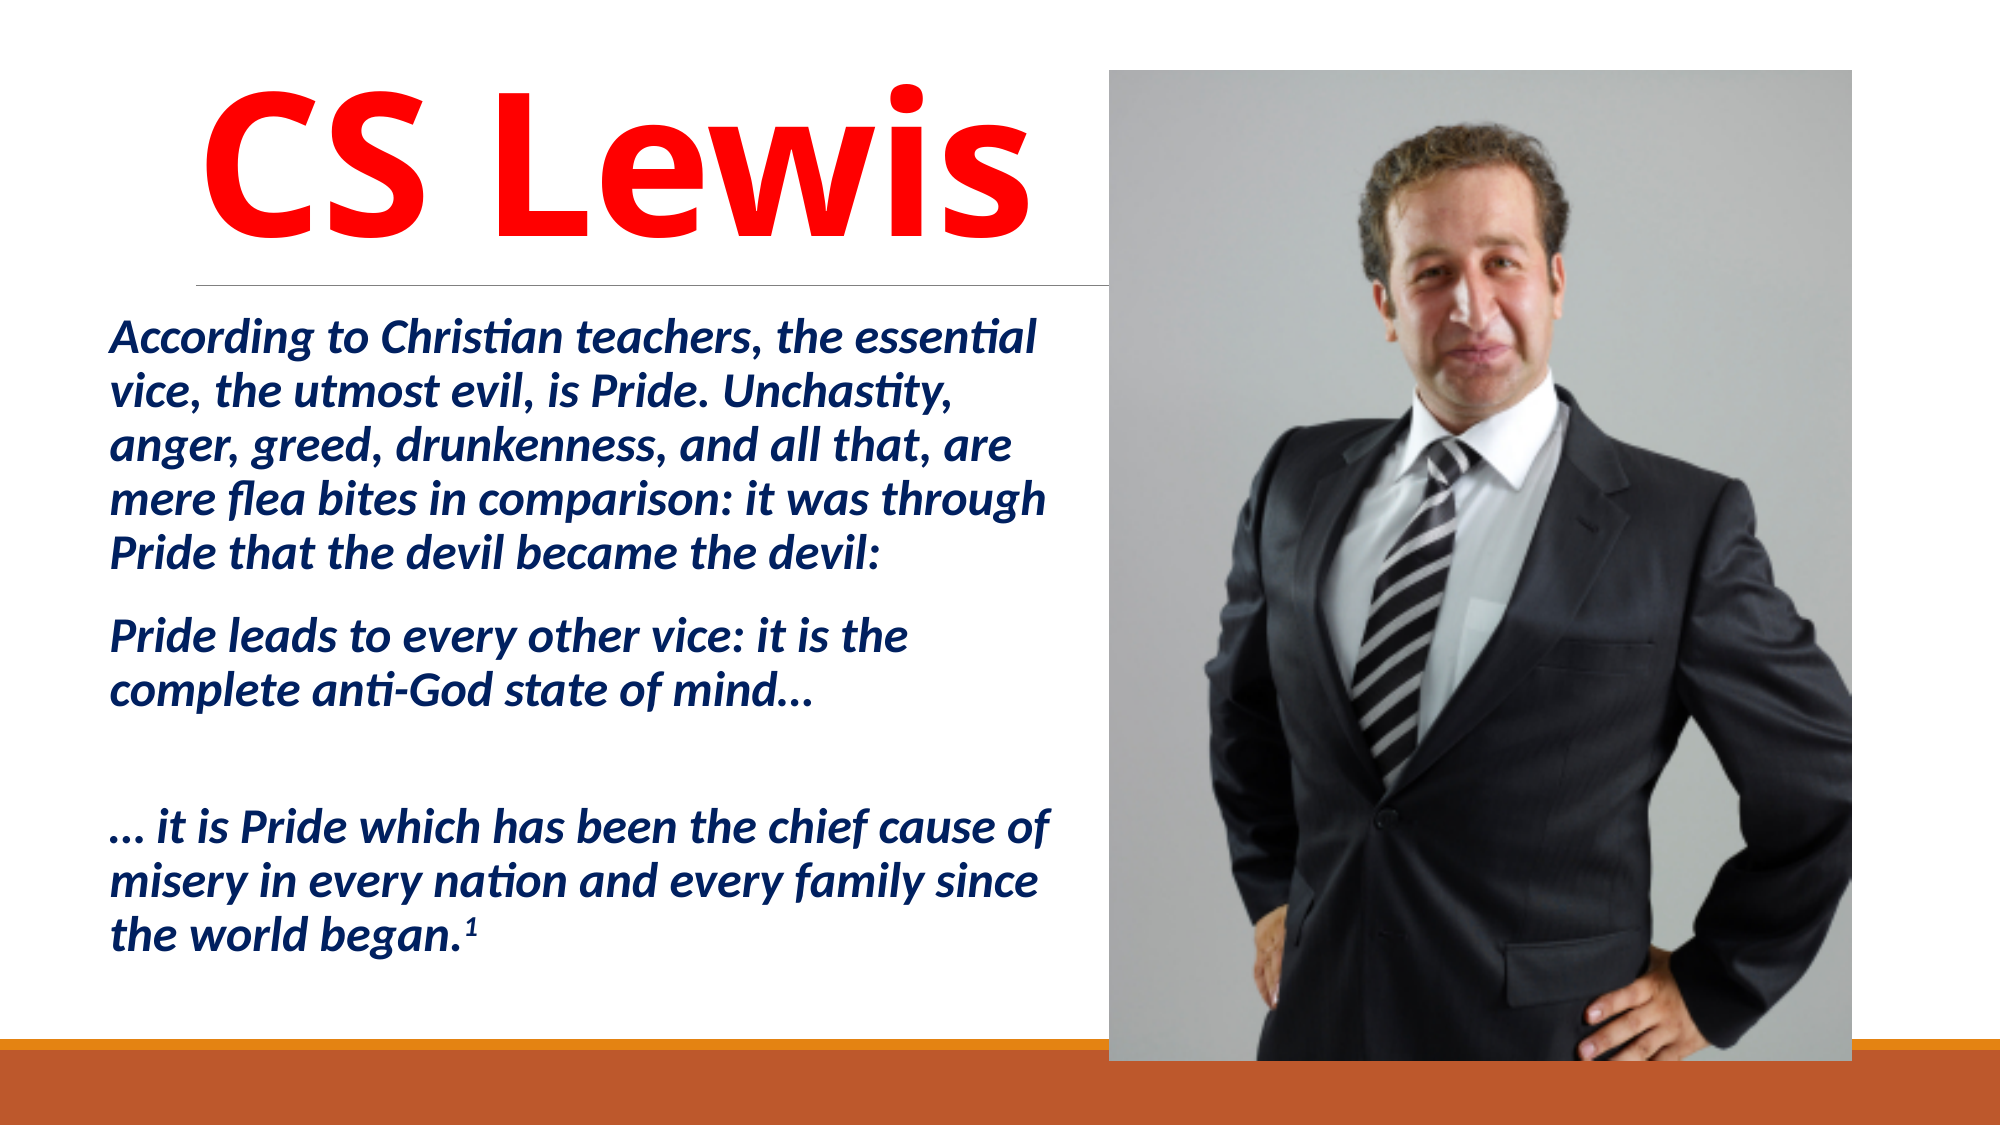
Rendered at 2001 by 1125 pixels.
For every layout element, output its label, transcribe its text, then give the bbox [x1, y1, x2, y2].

picture [1108, 70, 1853, 1061]
title CS Lewis [180, 47, 1830, 285]
list According to Christian teachers, the essential vice, the utmost evil, is Pride. Unchastity, anger, greed, drunkenness, and all that, are mere flea bites in comparison: it was through Pride that the devil became the devil: Pride leads to every other vice: it is the complete anti-God state of mind… … it is Pride which has been the chief cause of misery in every nation and every family since the world began.1 [94, 302, 1071, 1028]
